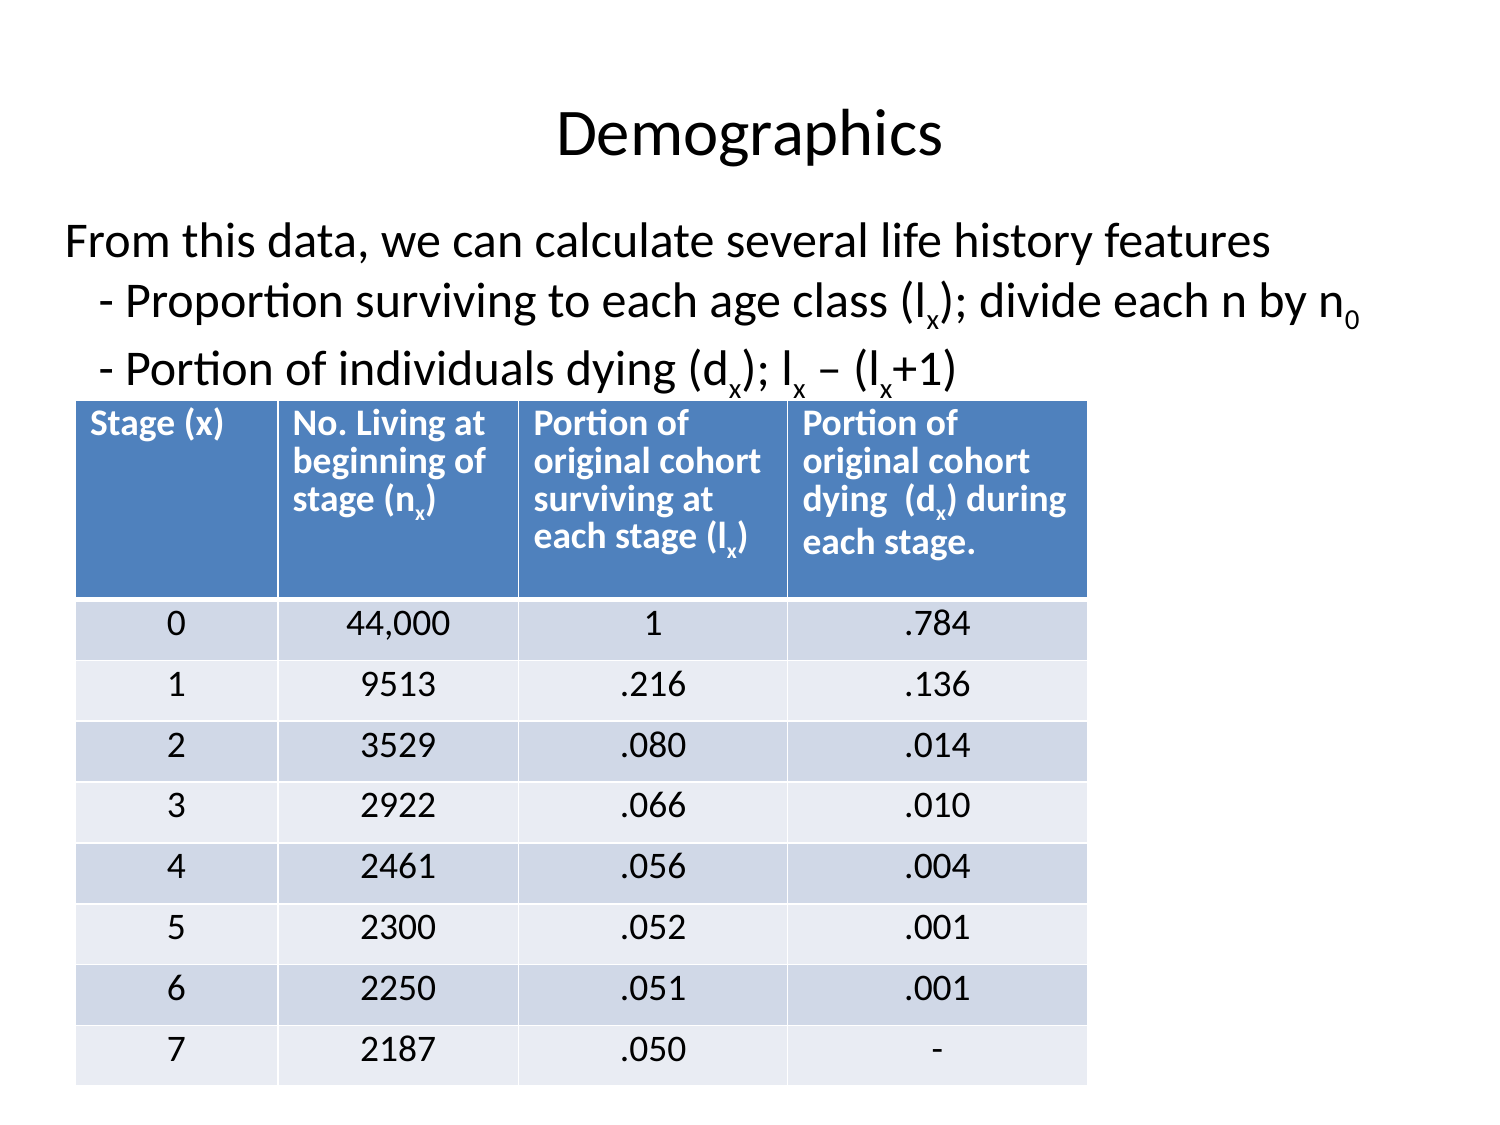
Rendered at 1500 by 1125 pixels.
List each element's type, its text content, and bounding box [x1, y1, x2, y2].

table_cell .216 [519, 661, 787, 720]
table_cell .001 [788, 905, 1087, 964]
table_cell .010 [788, 783, 1087, 842]
table_header No. Living at beginning of stage (nx) [279, 412, 518, 597]
table_header Stage (x) [76, 412, 277, 597]
table_cell .056 [519, 844, 787, 903]
table_cell 2461 [279, 844, 518, 903]
table_cell 5 [76, 905, 277, 964]
table_cell .080 [519, 722, 787, 781]
table_cell 2187 [279, 1026, 518, 1085]
title Demographics [75, 45, 1425, 199]
table_cell 7 [76, 1026, 277, 1085]
table_cell 3 [76, 783, 277, 842]
table_cell 4 [76, 844, 277, 903]
table_cell .784 [788, 602, 1087, 660]
table_cell 2 [76, 722, 277, 781]
table_cell - [788, 1026, 1087, 1085]
table_cell .014 [788, 722, 1087, 781]
table_cell .136 [788, 661, 1087, 720]
table_cell 1 [76, 661, 277, 720]
table_cell .050 [519, 1026, 787, 1085]
table_cell 2300 [279, 905, 518, 964]
table_cell 3529 [279, 722, 518, 781]
table_cell .051 [519, 965, 787, 1025]
table_cell 9513 [279, 661, 518, 720]
table_cell 44,000 [279, 602, 518, 660]
table_cell 6 [76, 965, 277, 1025]
table_cell .004 [788, 844, 1087, 903]
table_cell .052 [519, 905, 787, 964]
table_cell 2922 [279, 783, 518, 842]
table_cell .066 [519, 783, 787, 842]
table_header Portion of original cohort dying (dx) during each stage. [788, 412, 1087, 597]
table_cell 2250 [279, 965, 518, 1025]
table_cell 0 [76, 602, 277, 660]
table_cell 1 [519, 602, 787, 660]
table_header Portion of original cohort surviving at each stage (lx) [519, 412, 787, 597]
text_box From this data, we can calculate several life history features - Proportion surviving to each age class (lx); divide each n by n0 - Portion of individuals dying (dx); lx – (lx+1) [50, 199, 1469, 412]
table_cell .001 [788, 965, 1087, 1025]
